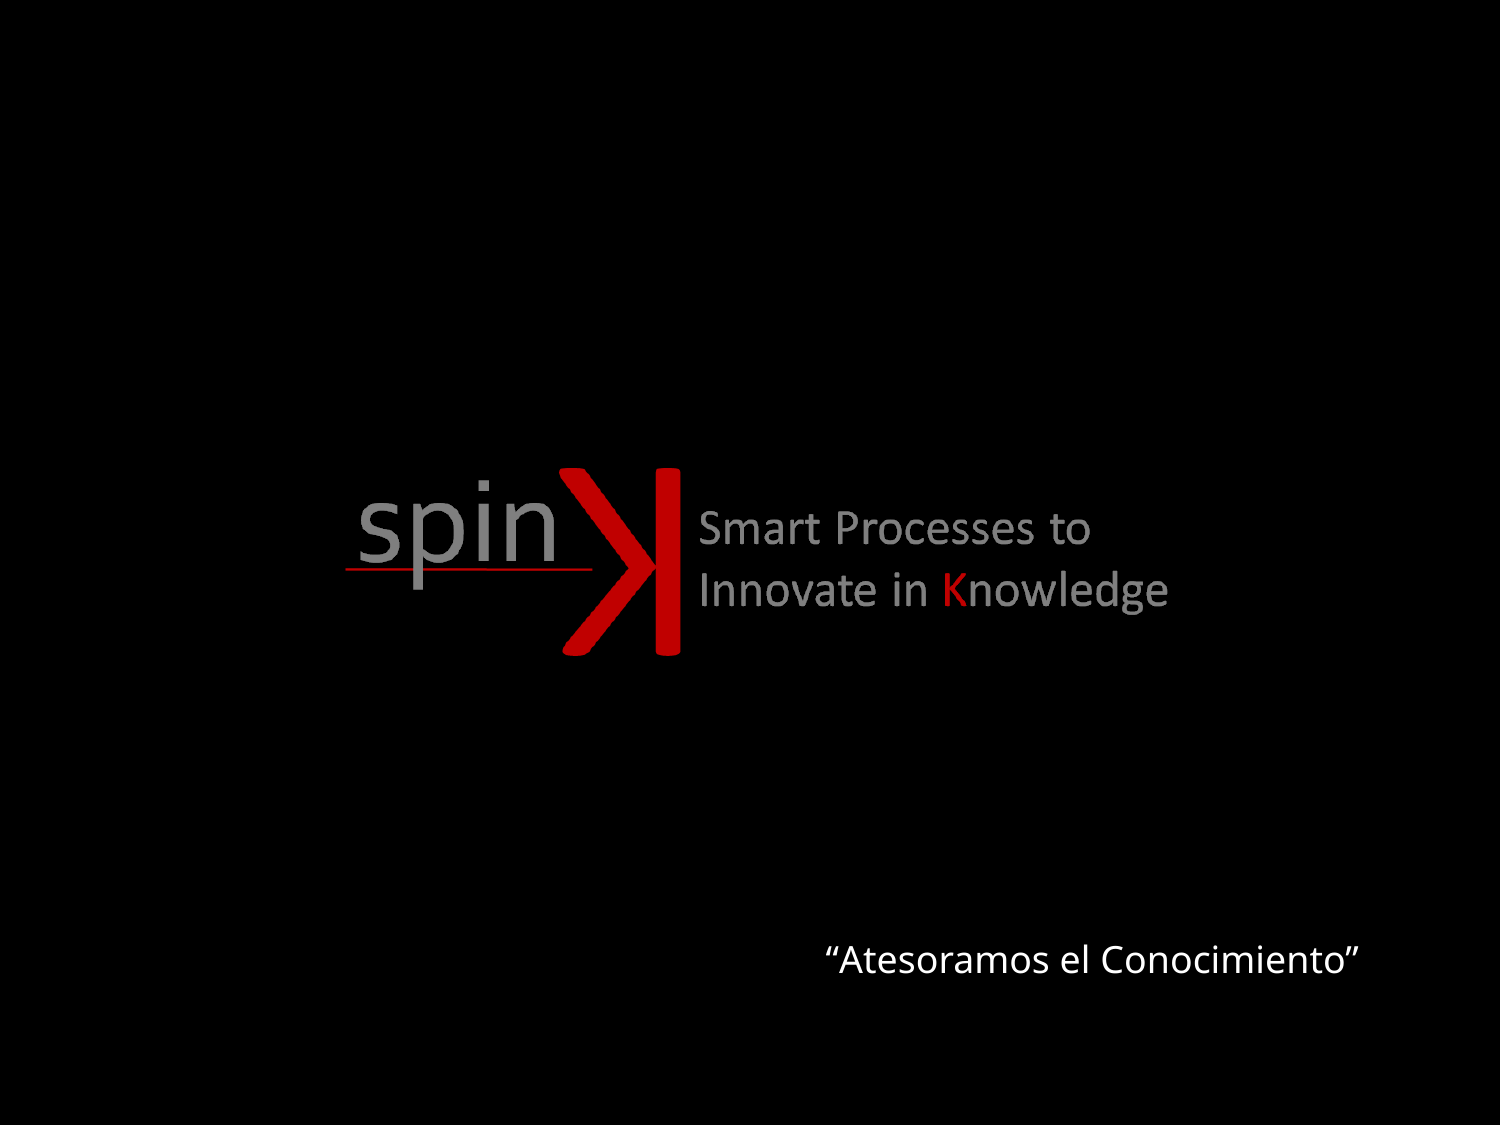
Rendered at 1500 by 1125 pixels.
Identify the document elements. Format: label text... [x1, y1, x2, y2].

text_box “Atesoramos el Conocimiento” [736, 902, 1450, 1014]
picture [321, 421, 1188, 693]
